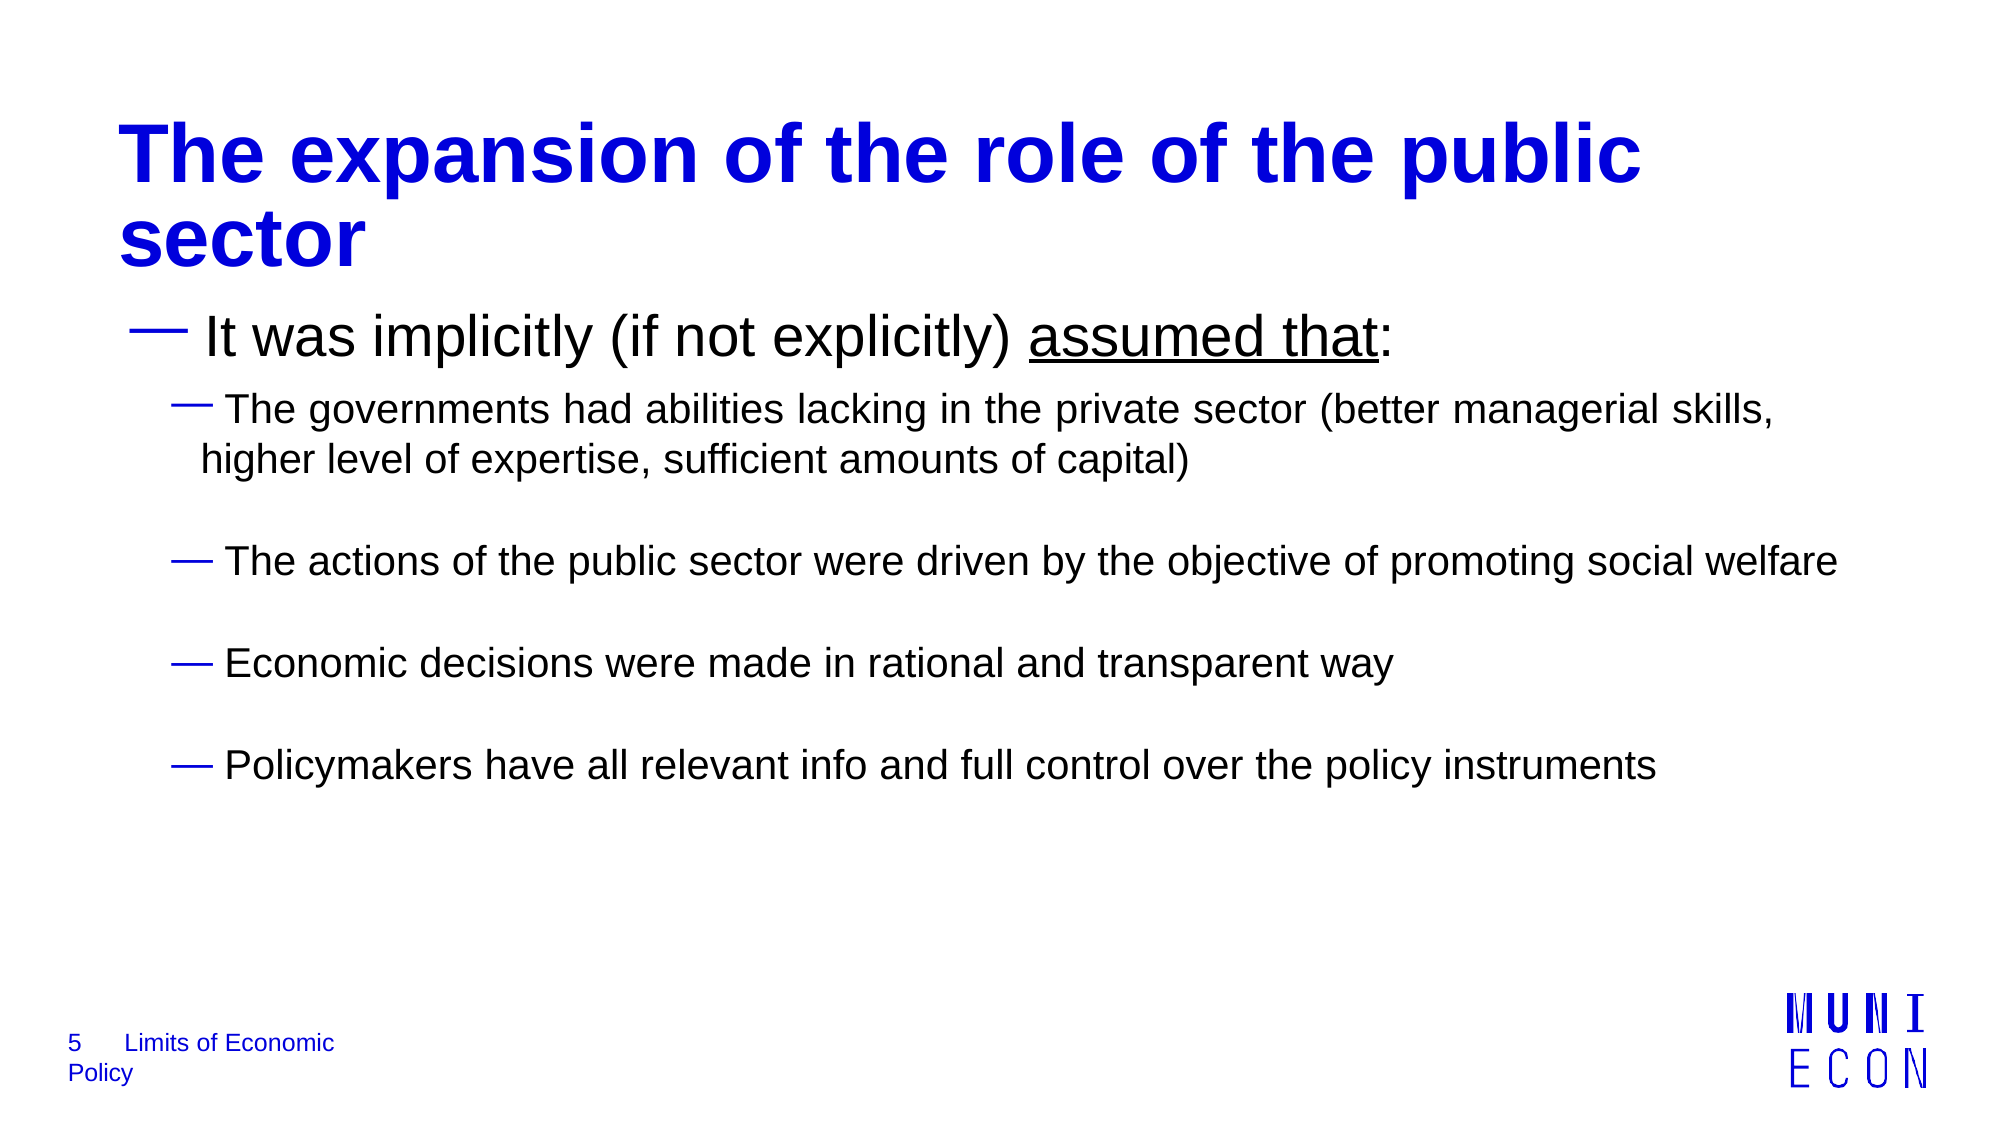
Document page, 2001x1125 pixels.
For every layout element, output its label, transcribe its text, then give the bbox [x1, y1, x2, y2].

picture [1866, 993, 1887, 1033]
picture [1829, 1048, 1848, 1088]
picture [1828, 993, 1848, 1033]
slide_number 5 Limits of Economic Policy [61, 1027, 404, 1125]
text_box It was implicitly (if not explicitly) assumed that: The governments had abilities lacking in the private sector (better managerial skills, higher level of expertise, sufficient amounts of capital) The actions of the public sector were driven by the objective of promoting social welfare Economic decisions were made in rational and transparent way Policymakers have all relevant info and full control over the policy instruments [127, 277, 1885, 788]
picture [1905, 1048, 1926, 1088]
title The expansion of the role of the public sector [116, 97, 1648, 304]
picture [1867, 1048, 1887, 1088]
picture [1787, 993, 1812, 1033]
